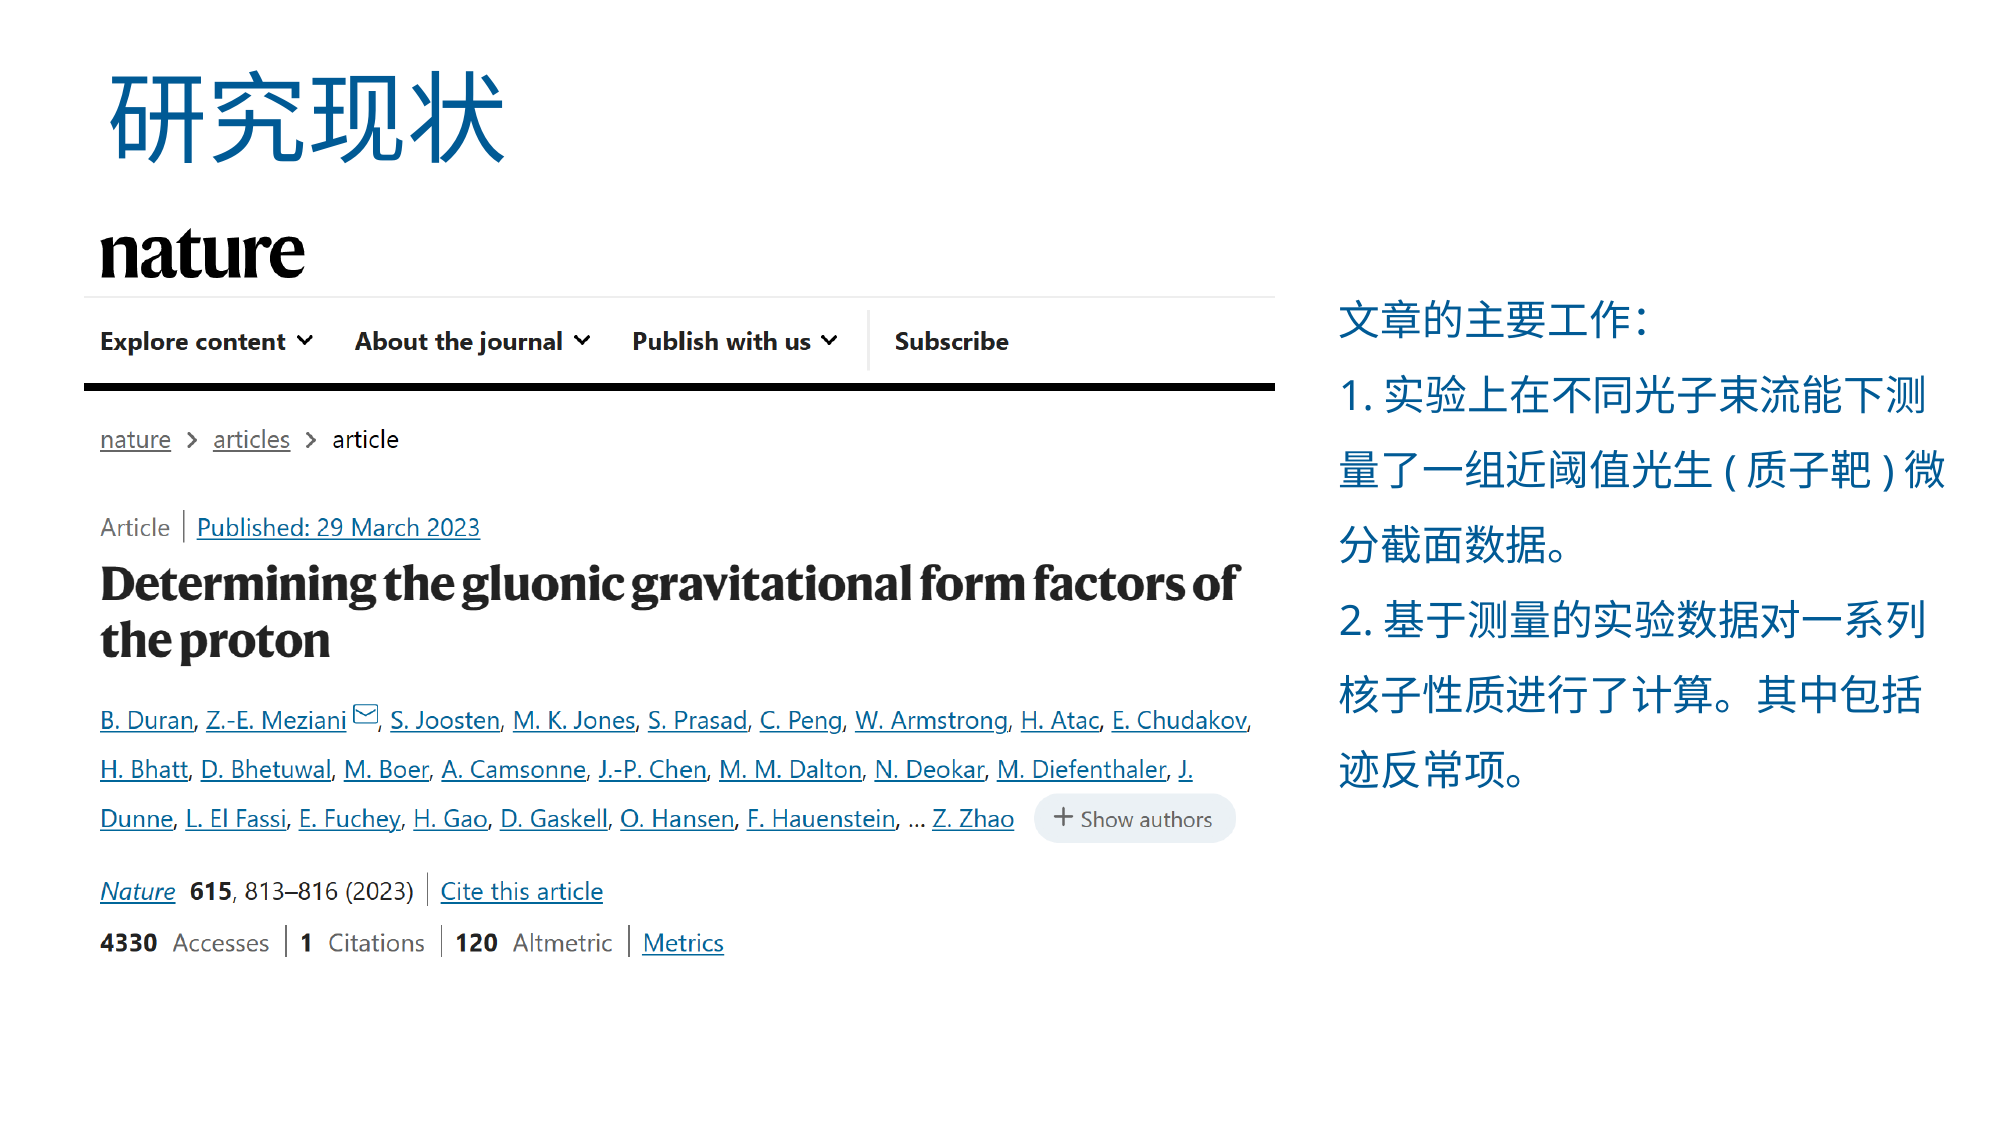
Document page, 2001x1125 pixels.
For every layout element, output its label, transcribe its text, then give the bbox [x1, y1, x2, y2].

picture [84, 216, 1275, 984]
text_box 研究现状 [92, 48, 523, 183]
